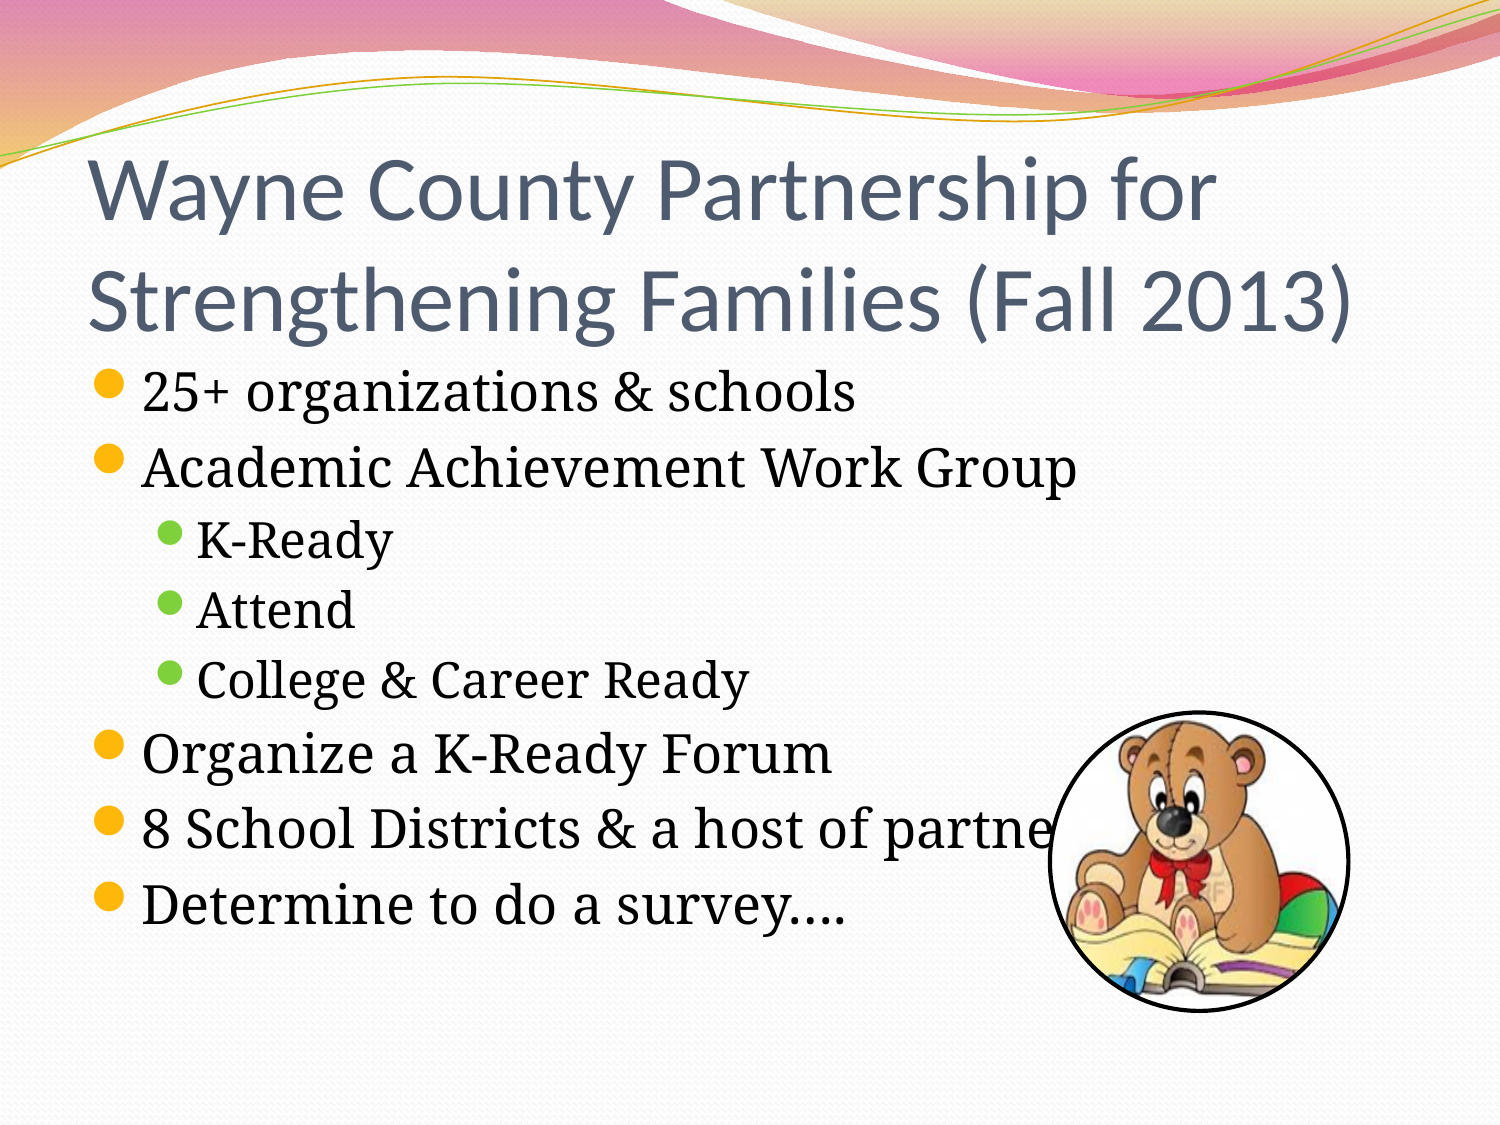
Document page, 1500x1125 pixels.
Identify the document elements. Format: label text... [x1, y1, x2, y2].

list 25+ organizations & schools Academic Achievement Work Group K-Ready Attend College & Career Ready Organize a K-Ready Forum 8 School Districts & a host of partners Determine to do a survey…. [75, 350, 1425, 1070]
text_box [1047, 710, 1351, 1014]
title Wayne County Partnership for Strengthening Families (Fall 2013) [87, 115, 1425, 350]
